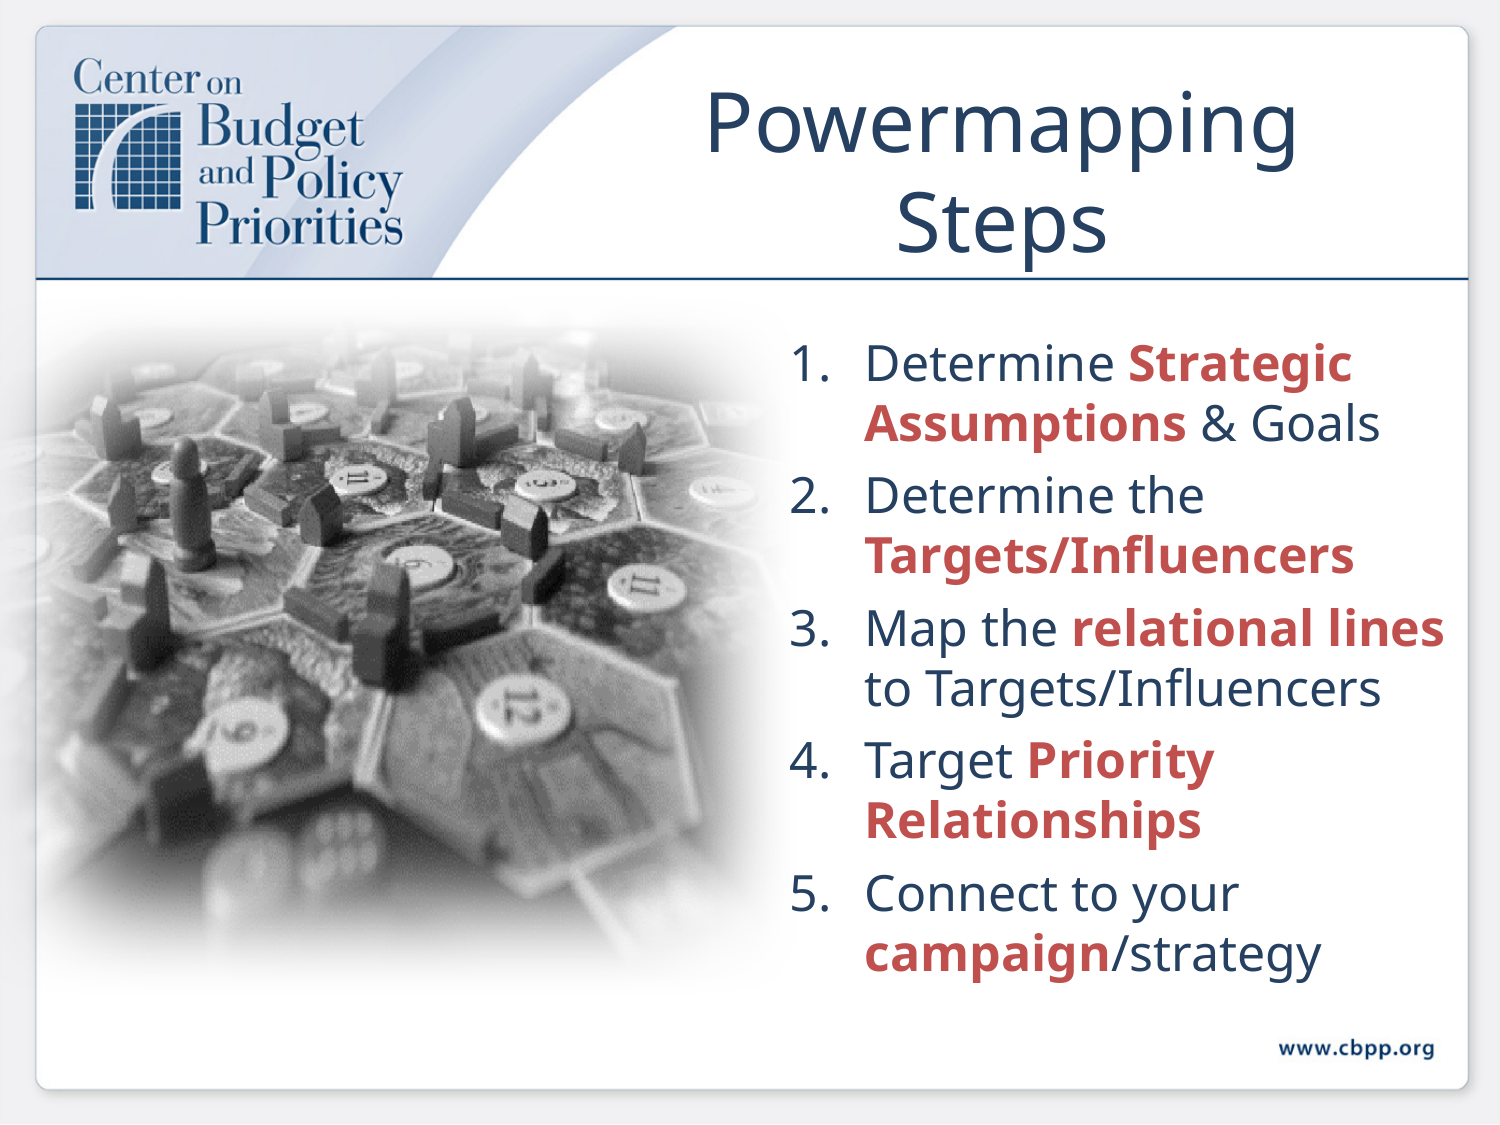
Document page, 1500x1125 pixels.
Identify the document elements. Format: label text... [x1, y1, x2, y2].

text_box Powermapping Steps [624, 61, 1381, 277]
picture [0, 0, 1500, 1125]
text_box Determine Strategic Assumptions & Goals Determine the Targets/Influencers Map the relational lines to Targets/Influencers Target Priority Relationships Connect to your campaign/strategy [774, 324, 1479, 1072]
